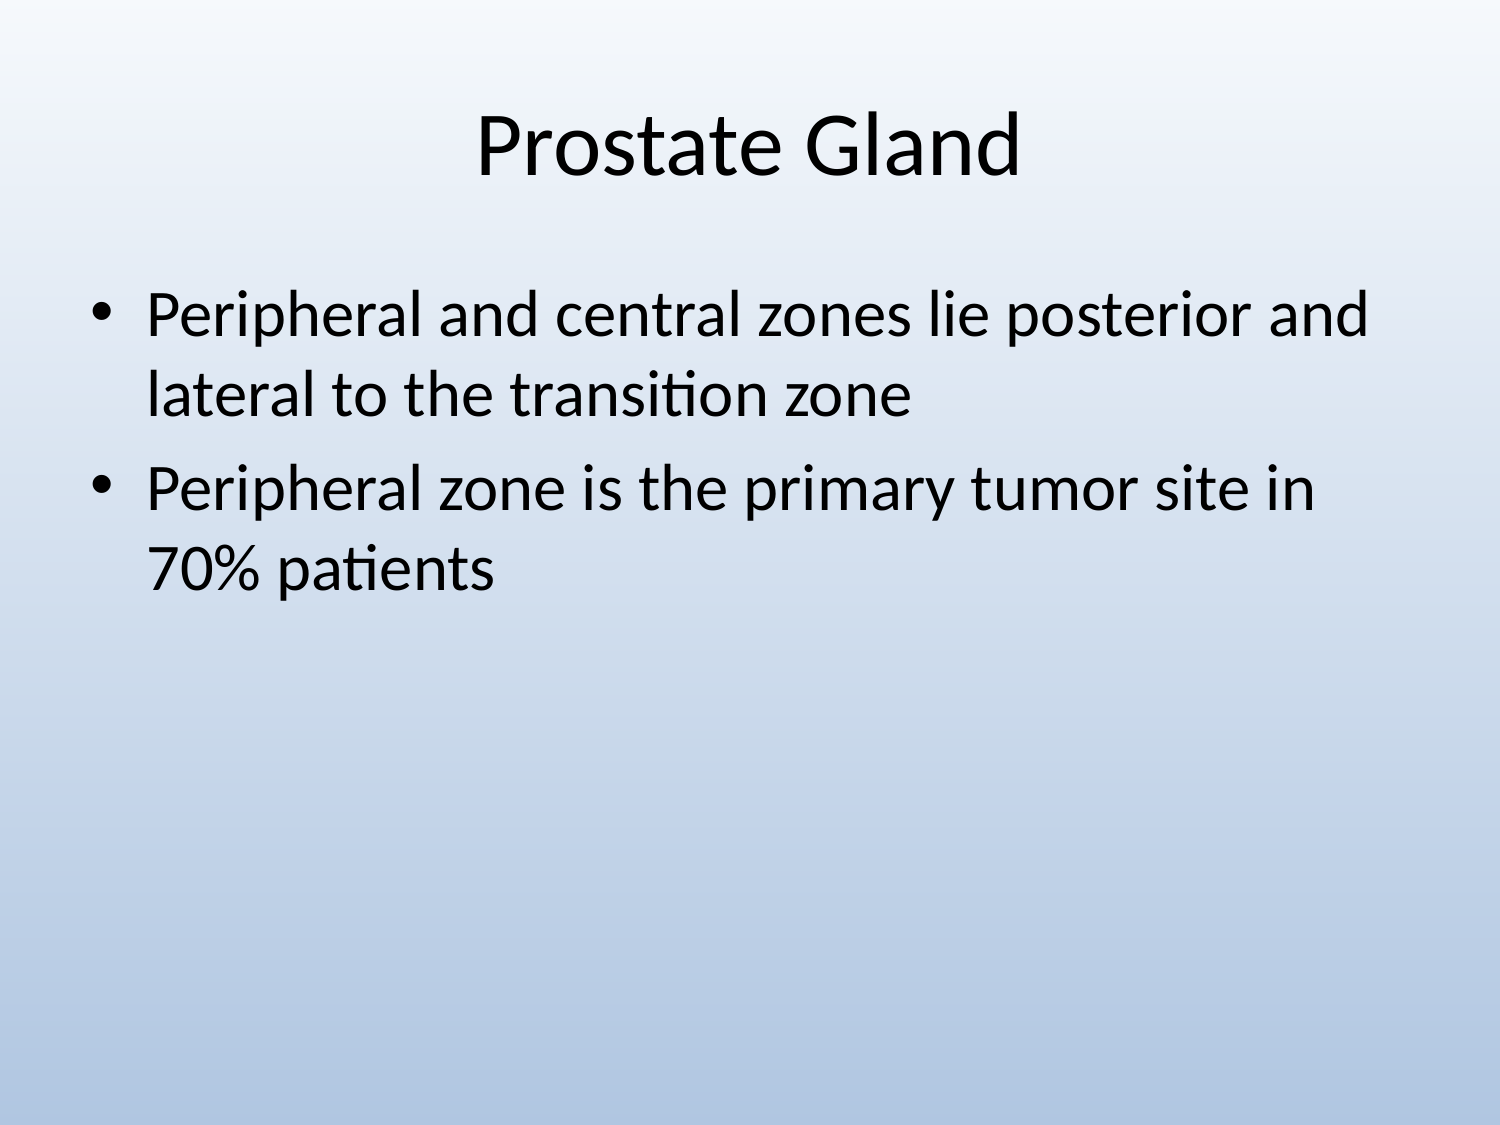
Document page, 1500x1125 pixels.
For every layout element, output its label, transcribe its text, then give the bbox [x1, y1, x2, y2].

title Prostate Gland [75, 45, 1425, 233]
list Peripheral and central zones lie posterior and lateral to the transition zone Peripheral zone is the primary tumor site in 70% patients [75, 262, 1425, 1005]
